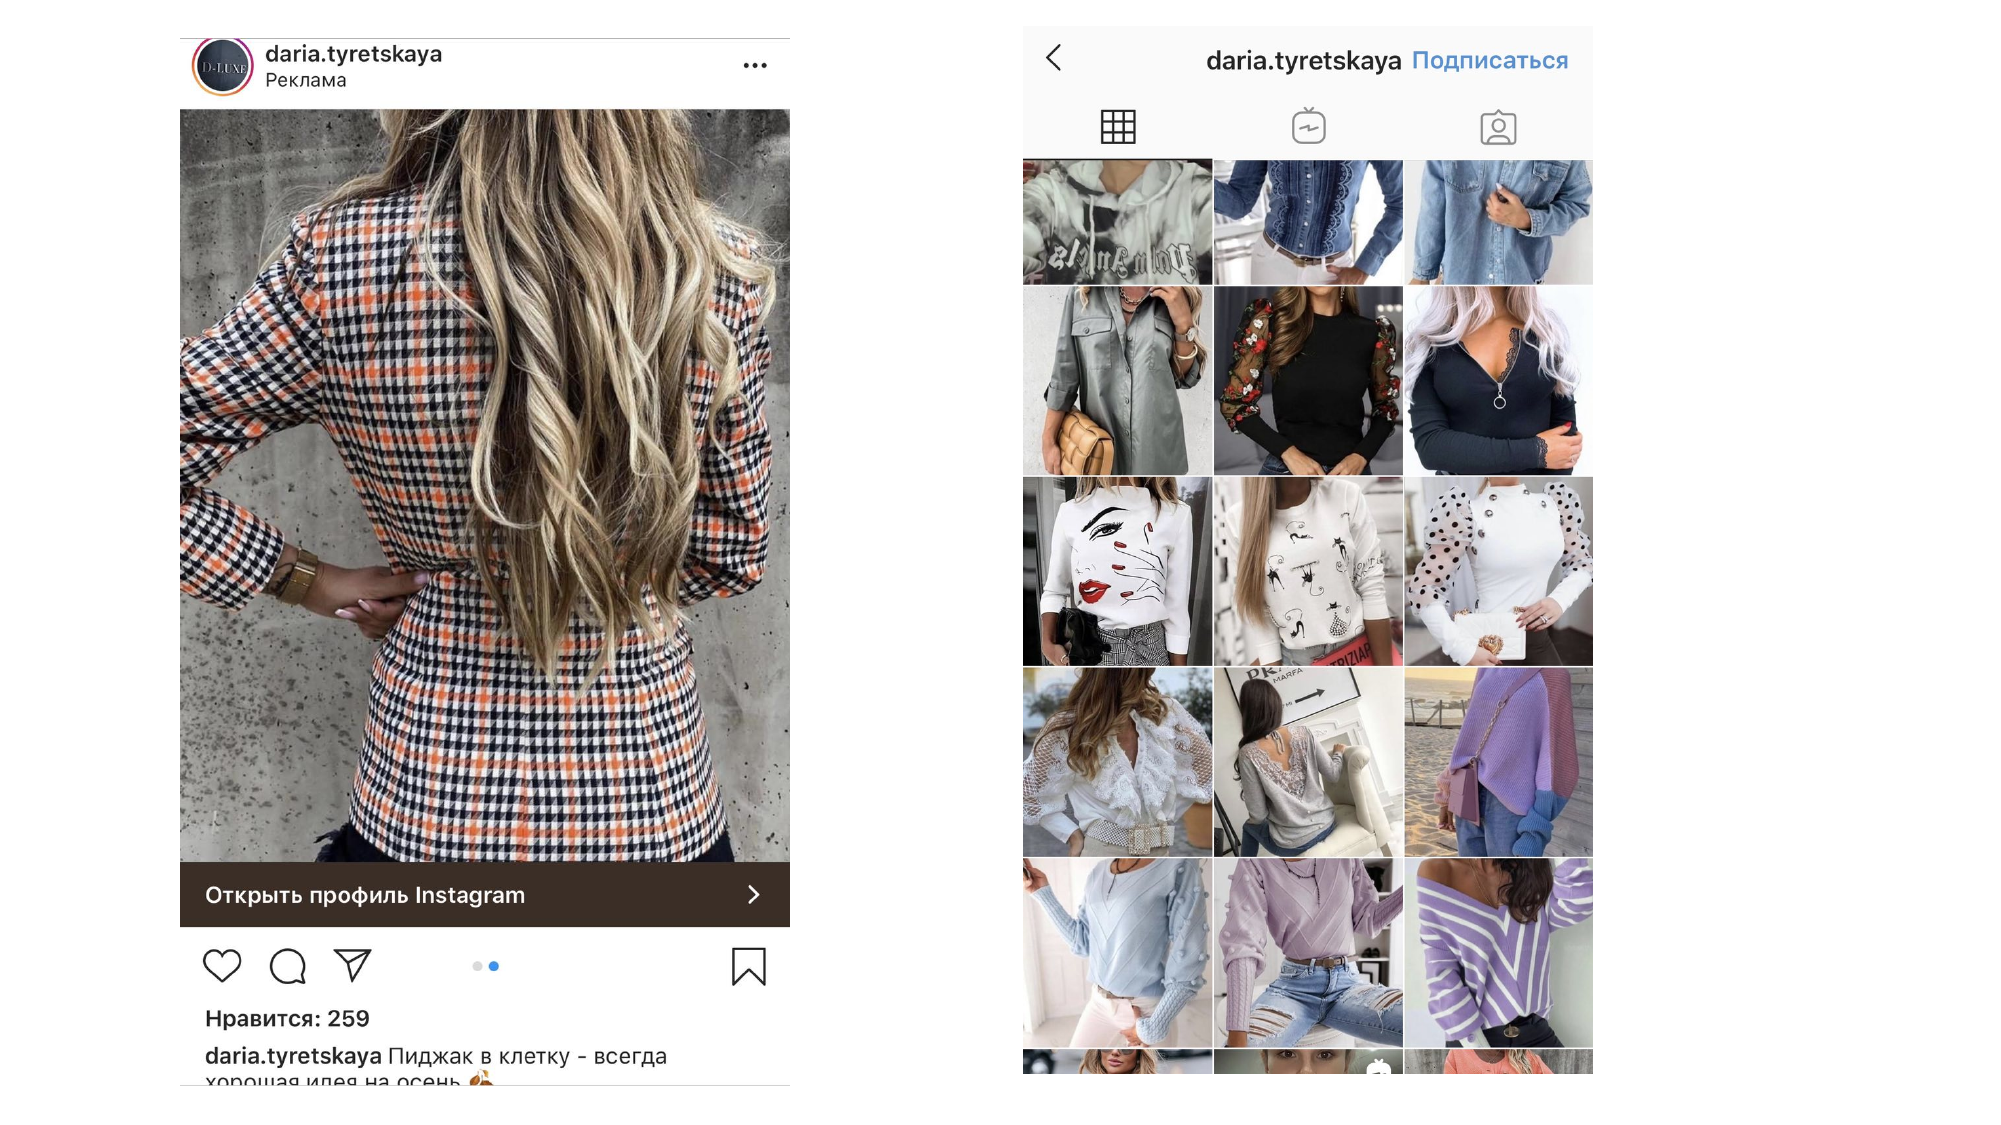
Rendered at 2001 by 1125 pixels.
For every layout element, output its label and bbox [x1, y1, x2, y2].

picture [180, 38, 790, 1087]
picture [1022, 26, 1593, 1074]
